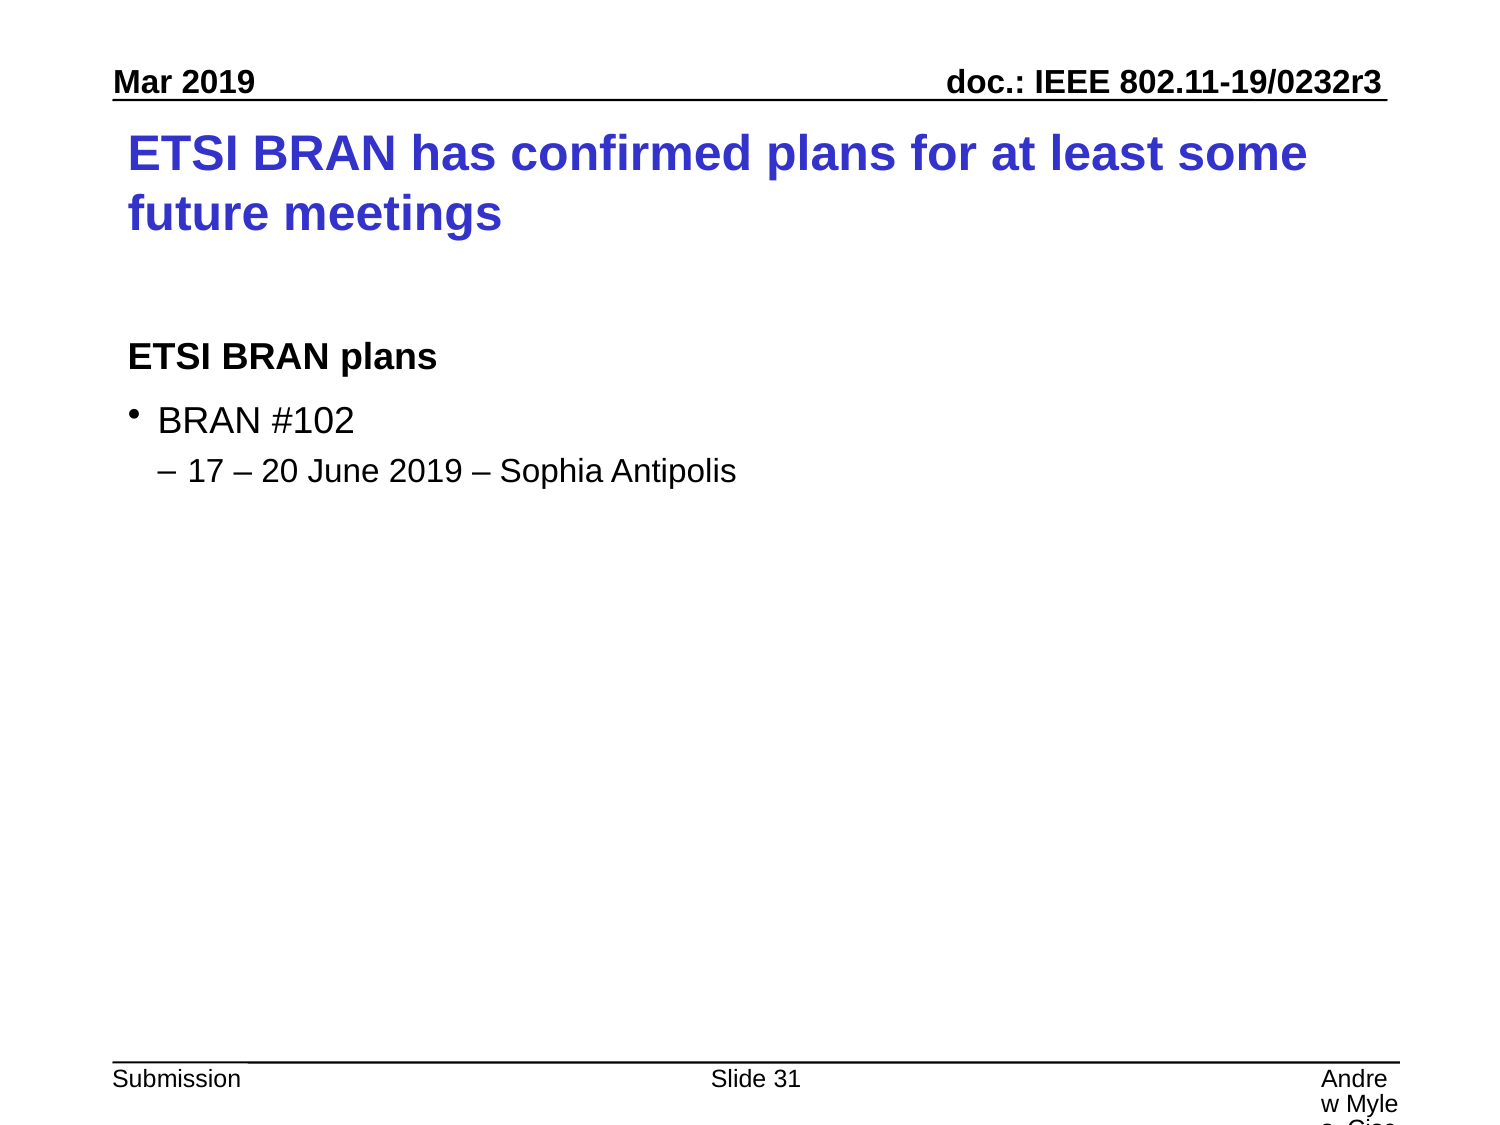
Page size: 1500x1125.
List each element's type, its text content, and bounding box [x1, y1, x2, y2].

footer Andrew Myles, Cisco [1320, 1061, 1402, 1093]
title ETSI BRAN has confirmed plans for at least some future meetings [112, 112, 1388, 288]
list ETSI BRAN plans BRAN #102 17 – 20 June 2019 – Sophia Antipolis [112, 324, 1388, 1000]
slide_number Slide 31 [709, 1061, 803, 1093]
